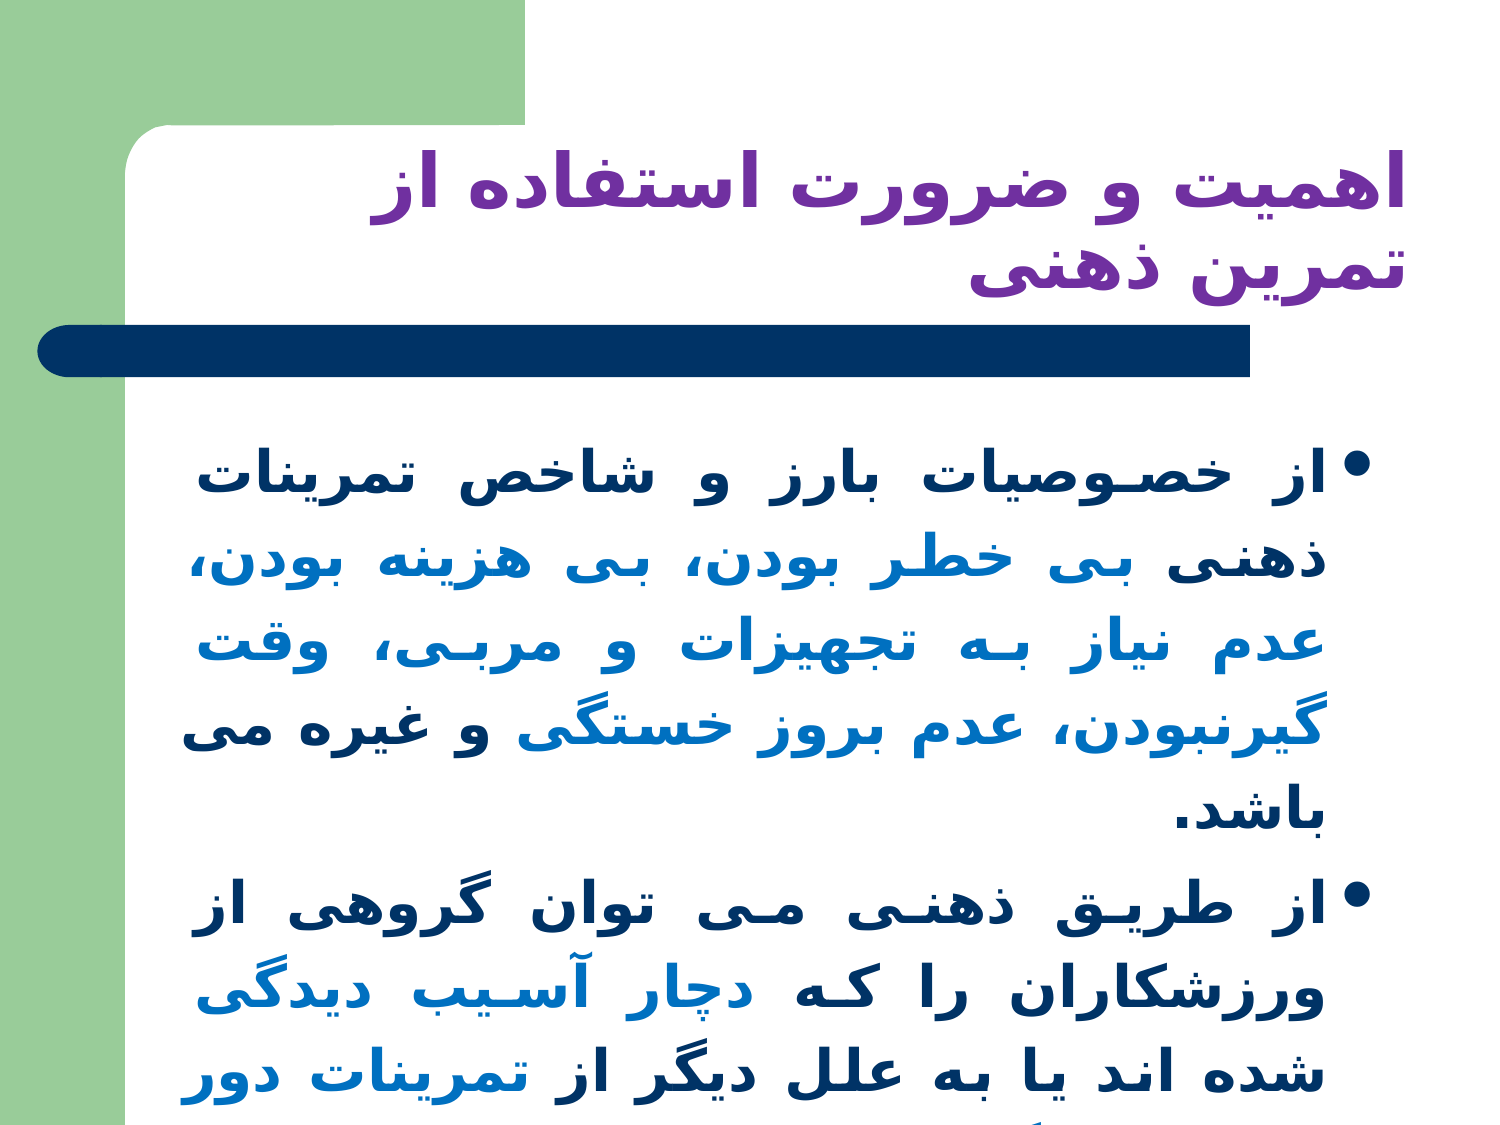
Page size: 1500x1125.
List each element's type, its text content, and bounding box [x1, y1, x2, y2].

title اهمیت و ضرورت استفاده از تمرین ذهنی [124, 124, 1426, 313]
list از خصوصیات بارز و شاخص تمرینات ذهنی بی خطر بودن، بی هزینه بودن، عدم نیاز به تجهیزات و مربی، وقت گیرنبودن، عدم بروز خستگی و غیره می باشد. از طریق ذهنی می توان گروهی از ورزشکاران را که دچار آسیب دیدگی شده اند یا به علل دیگر از تمرینات دور هستند، درگیر تمرین کرد. [162, 412, 1400, 1125]
